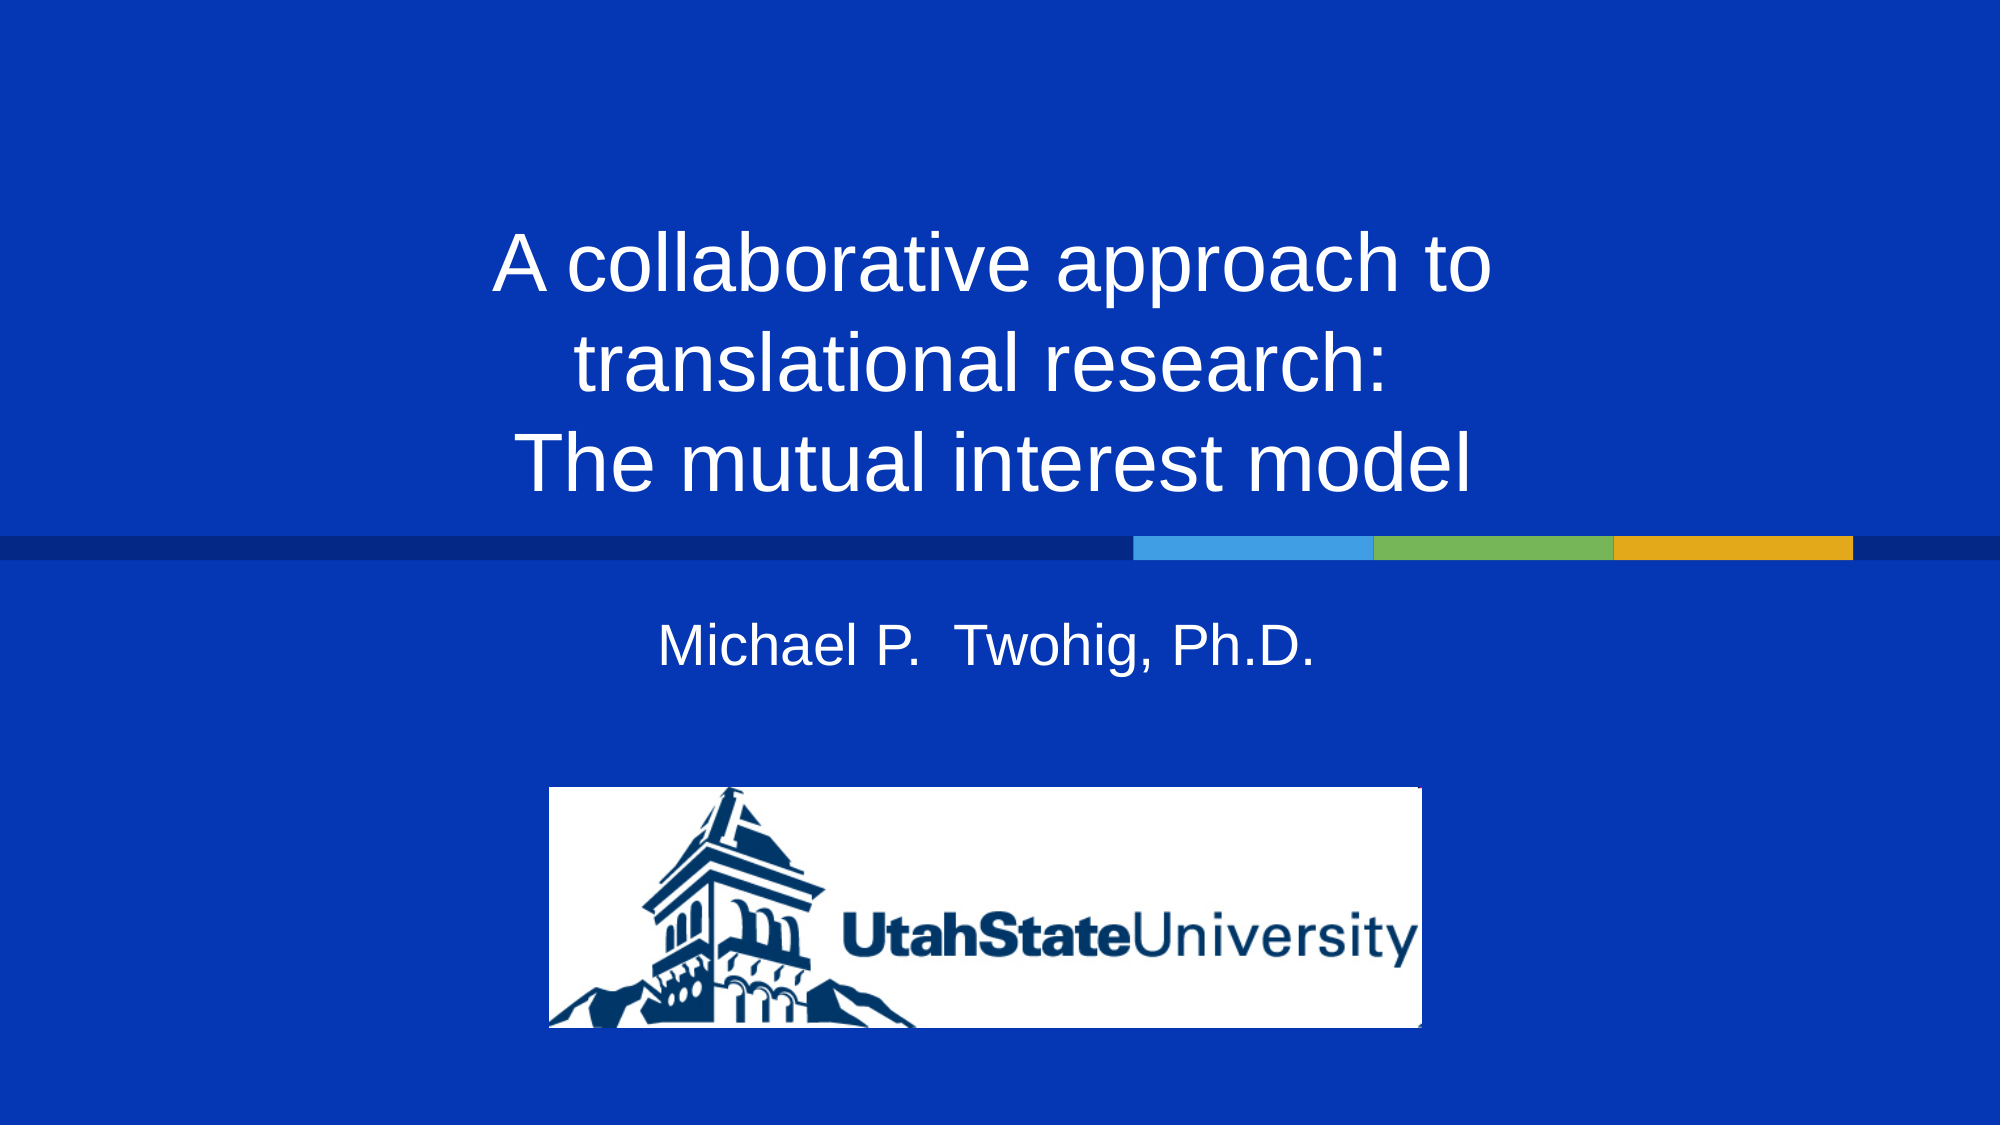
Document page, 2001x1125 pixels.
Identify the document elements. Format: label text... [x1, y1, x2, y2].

title A collaborative approach to translational research: The mutual interest model [300, 200, 1688, 516]
picture [549, 786, 1422, 1028]
subtitle Michael P. Twohig, Ph.D. [462, 600, 1513, 888]
